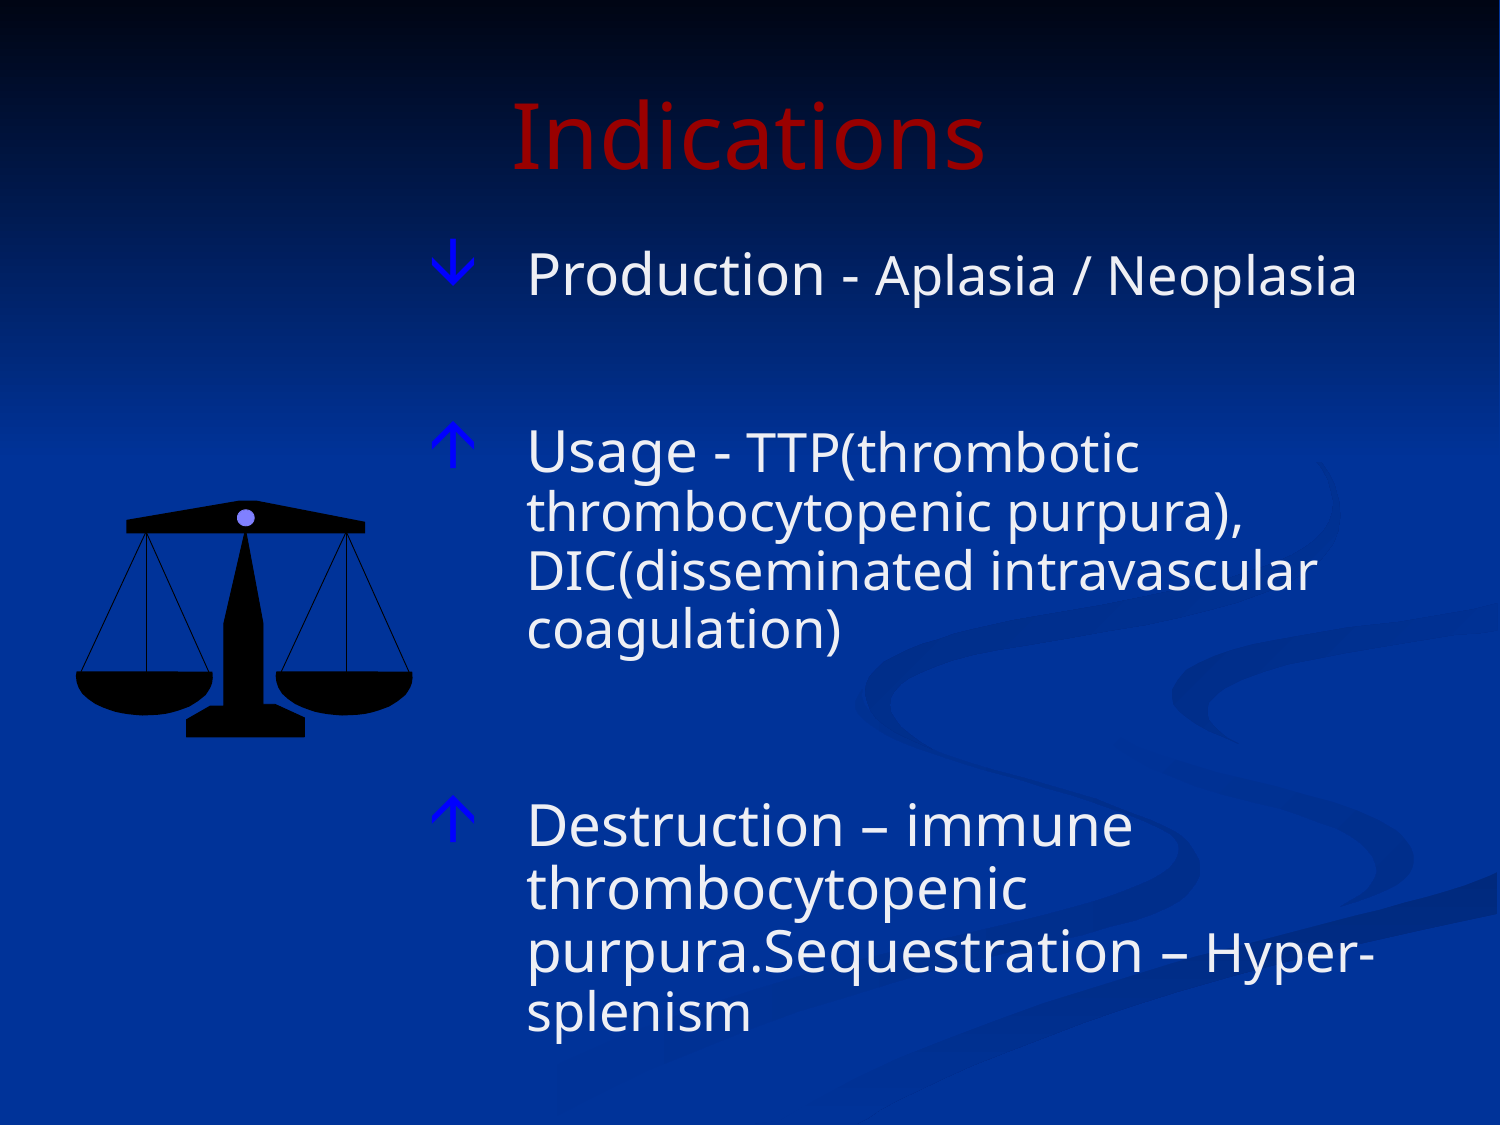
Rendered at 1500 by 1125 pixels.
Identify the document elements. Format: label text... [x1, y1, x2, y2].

text_box Production - Aplasia / Neoplasia Usage - TTP(thrombotic thrombocytopenic purpura), DIC(disseminated intravascular coagulation) Destruction – immune thrombocytopenic purpura.Sequestration – Hyper-splenism [412, 237, 1438, 1125]
text_box Indications [112, 59, 1388, 207]
picture [74, 499, 414, 739]
